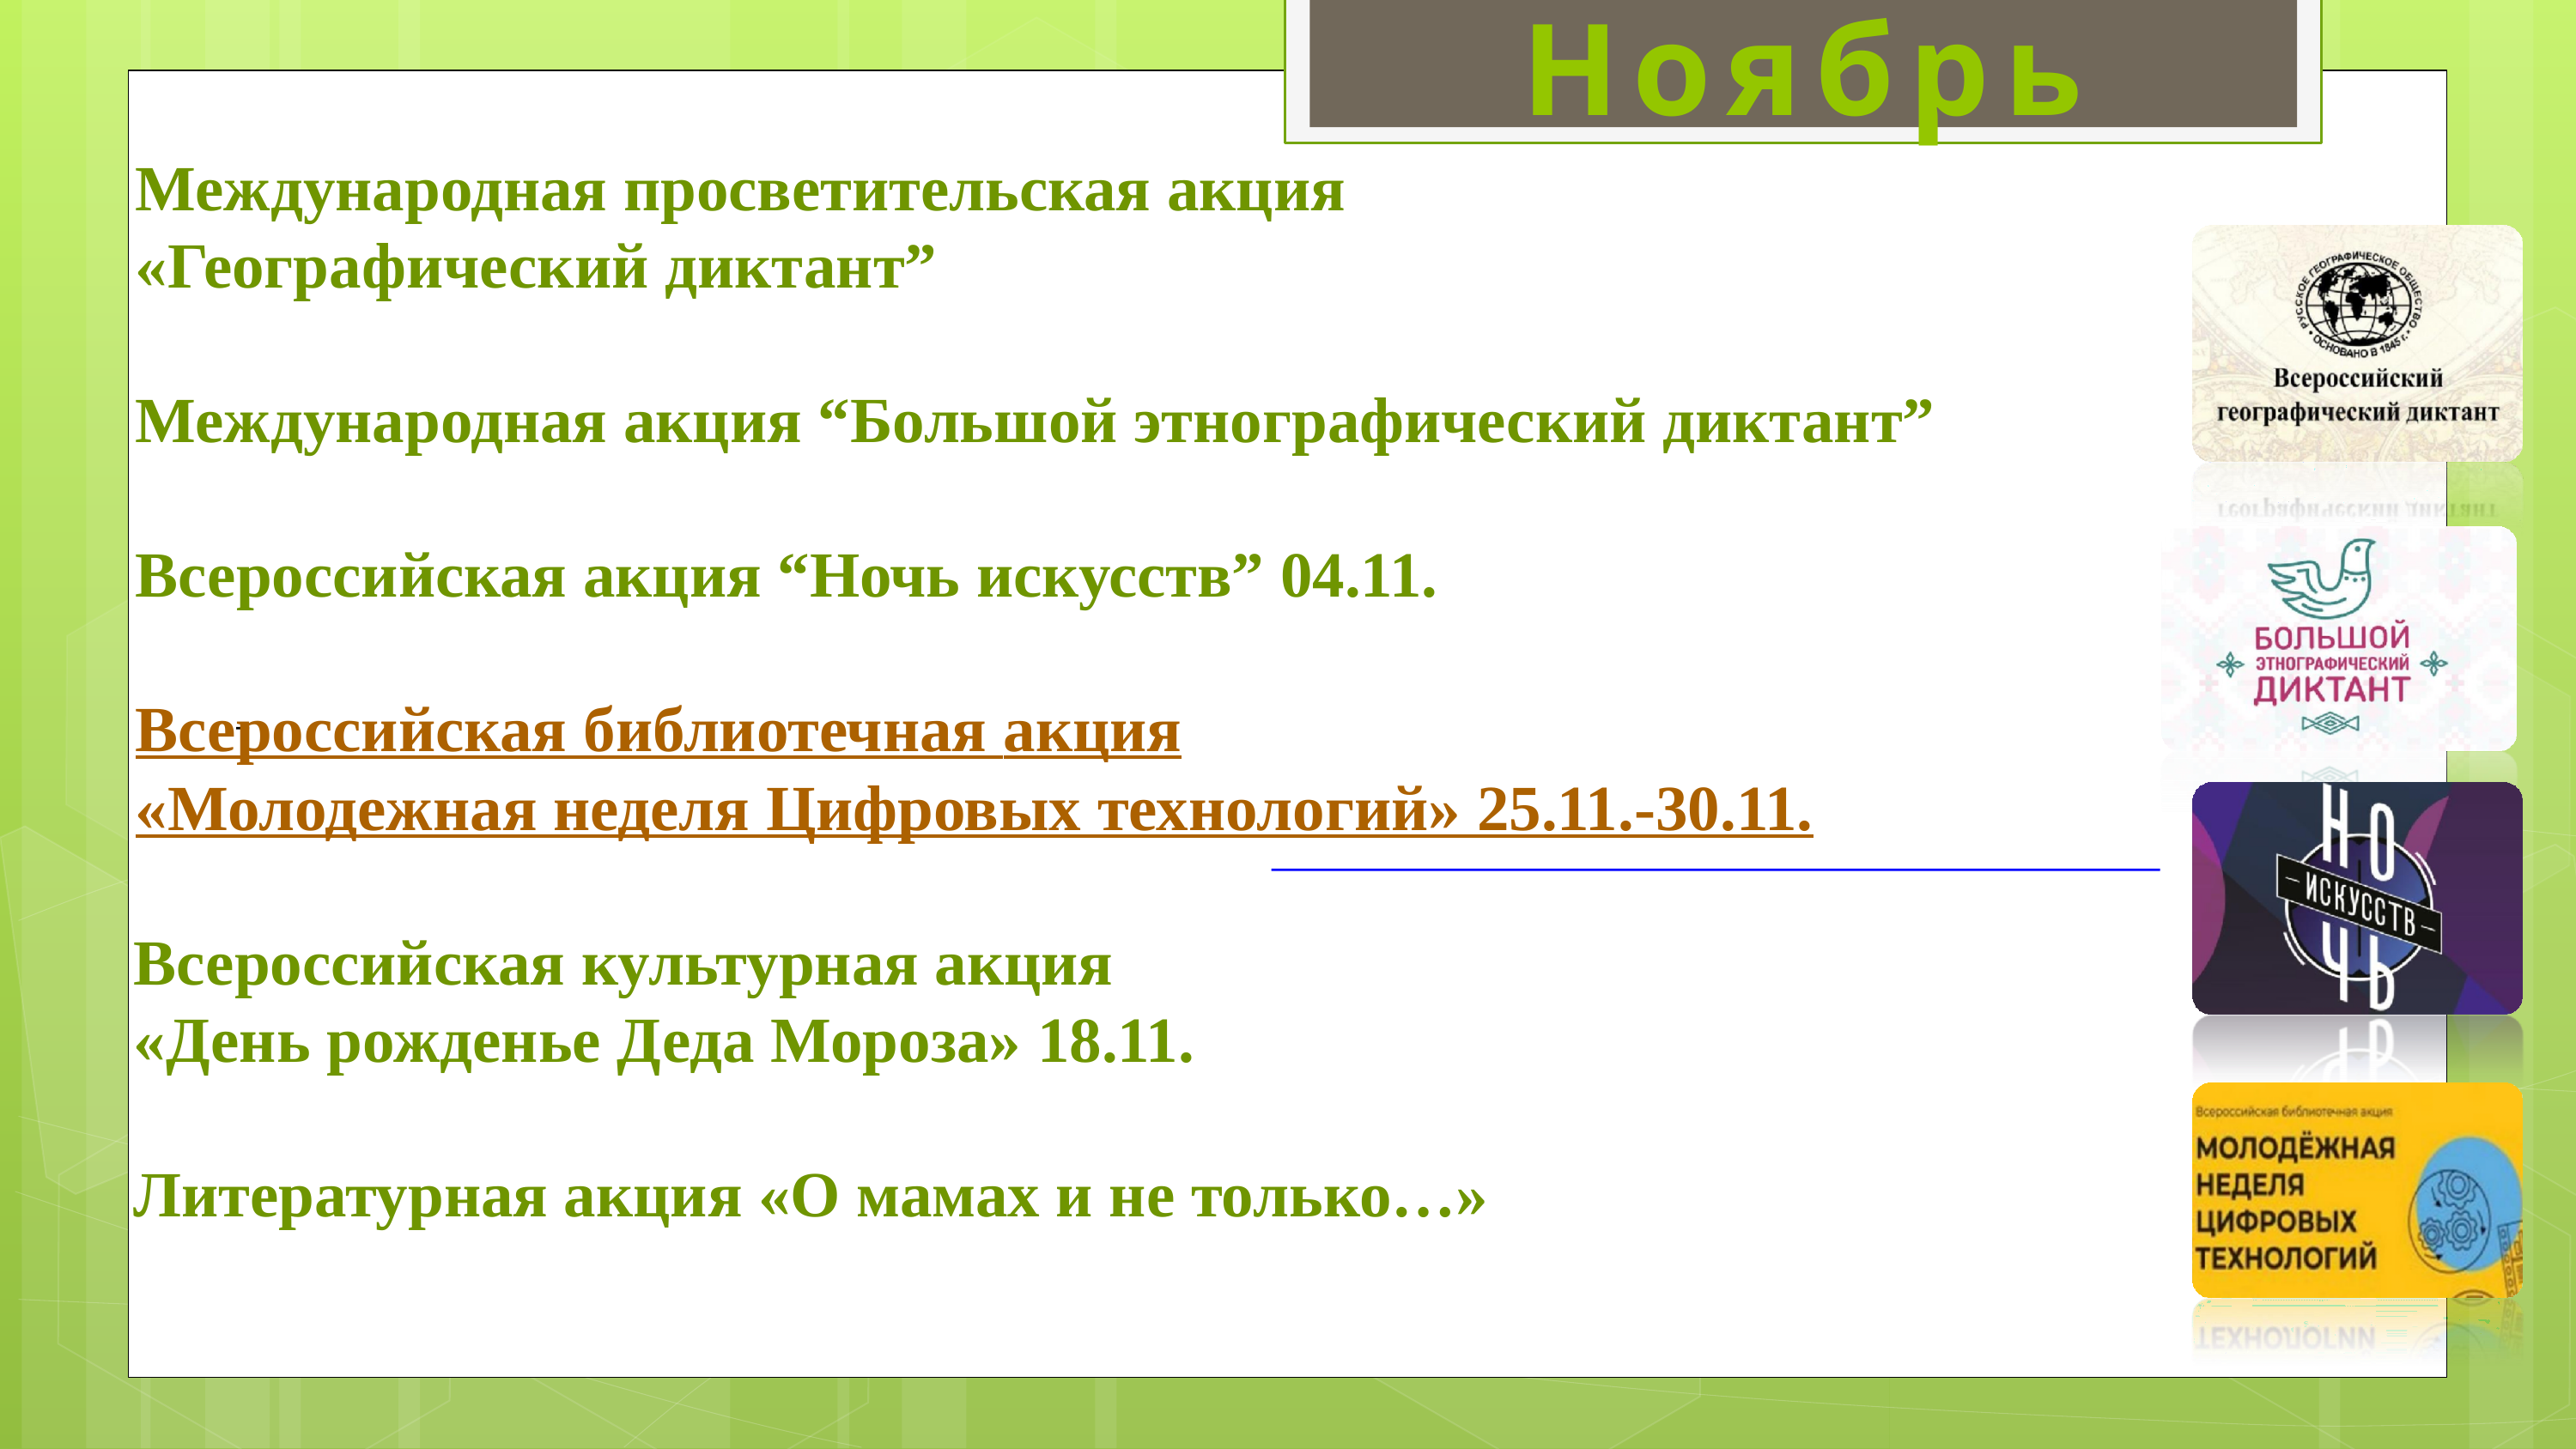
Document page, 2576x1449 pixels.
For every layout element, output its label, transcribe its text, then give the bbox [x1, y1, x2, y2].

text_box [2159, 224, 2524, 1366]
title Ноябрь [1520, 0, 2178, 141]
text_box Международная просветительская акция «Географический диктант” Международная акция “Большой этнографический диктант” Всероссийская акция “Ночь искусств” 04.11. Всероссийская библиотечная акция «Молодежная неделя Цифровых технологий» 25.11.-30.11. Всероссийская культурная акция «День рожденье Деда Мороза» 18.11. Литературная акция «О мамах и не только…» [133, 144, 2162, 1230]
